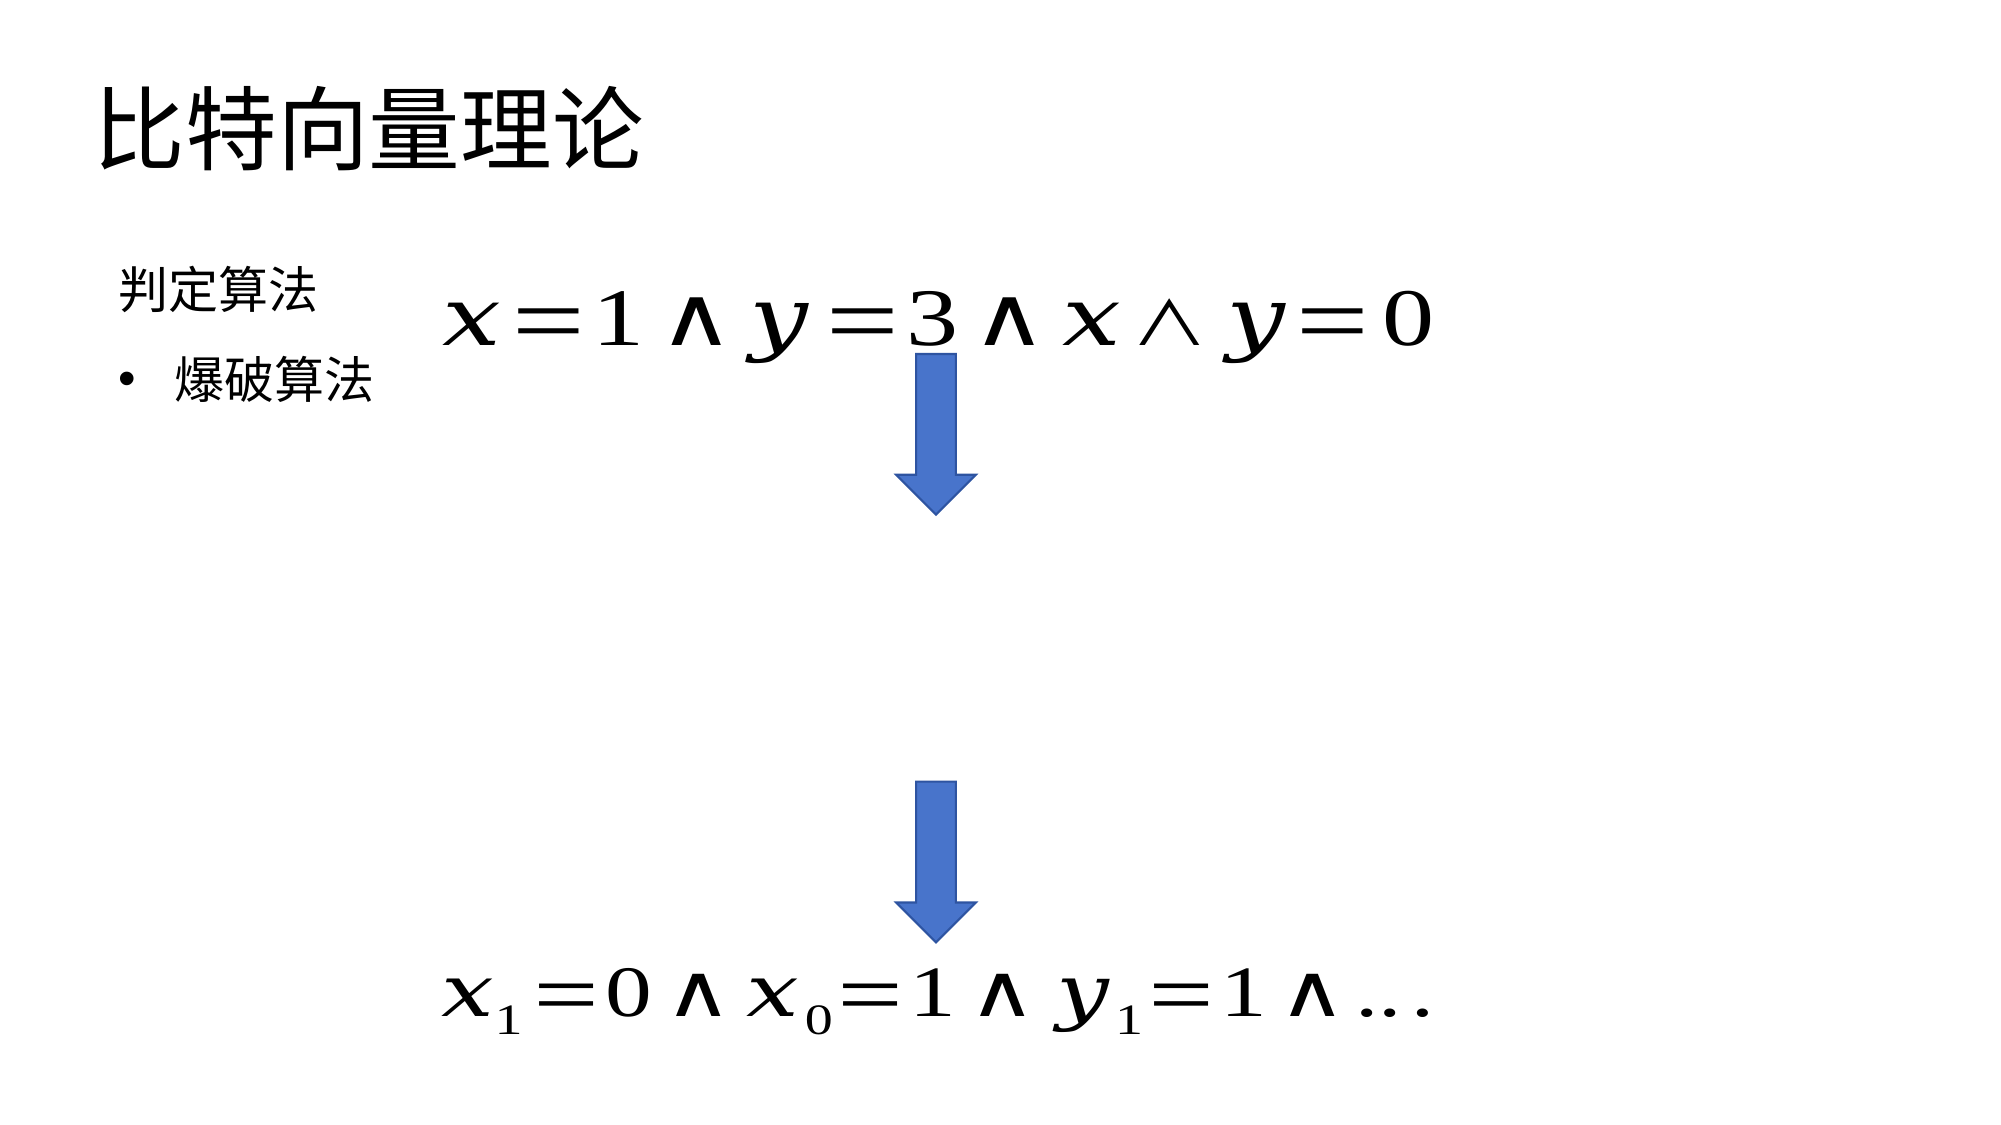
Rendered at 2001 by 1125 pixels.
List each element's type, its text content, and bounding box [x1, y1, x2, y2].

text_box 判定算法 爆破算法 [103, 221, 587, 416]
title 比特向量理论 [78, 25, 1804, 243]
text_box [893, 352, 979, 517]
text_box [893, 780, 979, 944]
